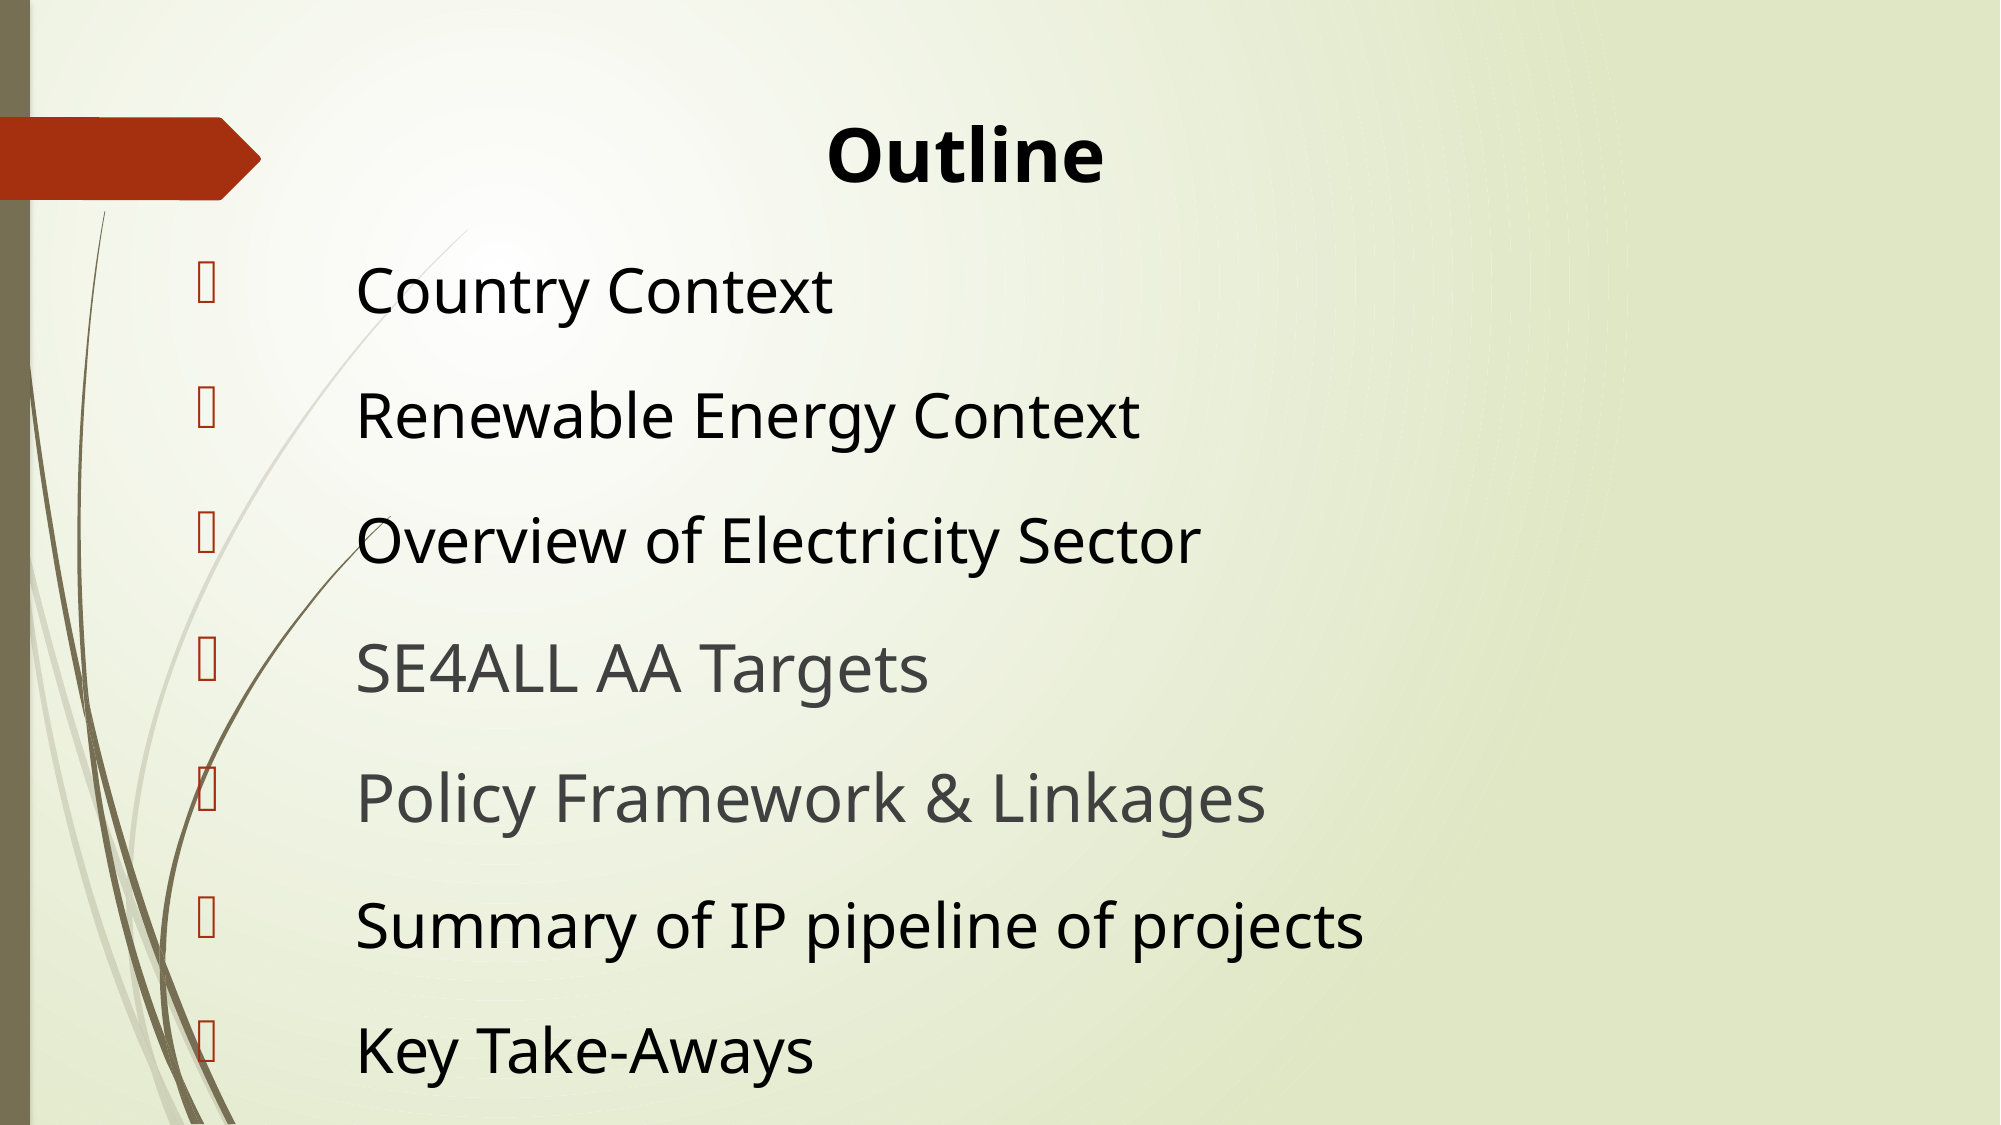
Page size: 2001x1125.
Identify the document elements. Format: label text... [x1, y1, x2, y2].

list Country Context Renewable Energy Context Overview of Electricity Sector SE4ALL AA Targets Policy Framework & Linkages Summary of IP pipeline of projects Key Take-Aways [181, 243, 2000, 1098]
title Outline [279, 100, 1653, 227]
